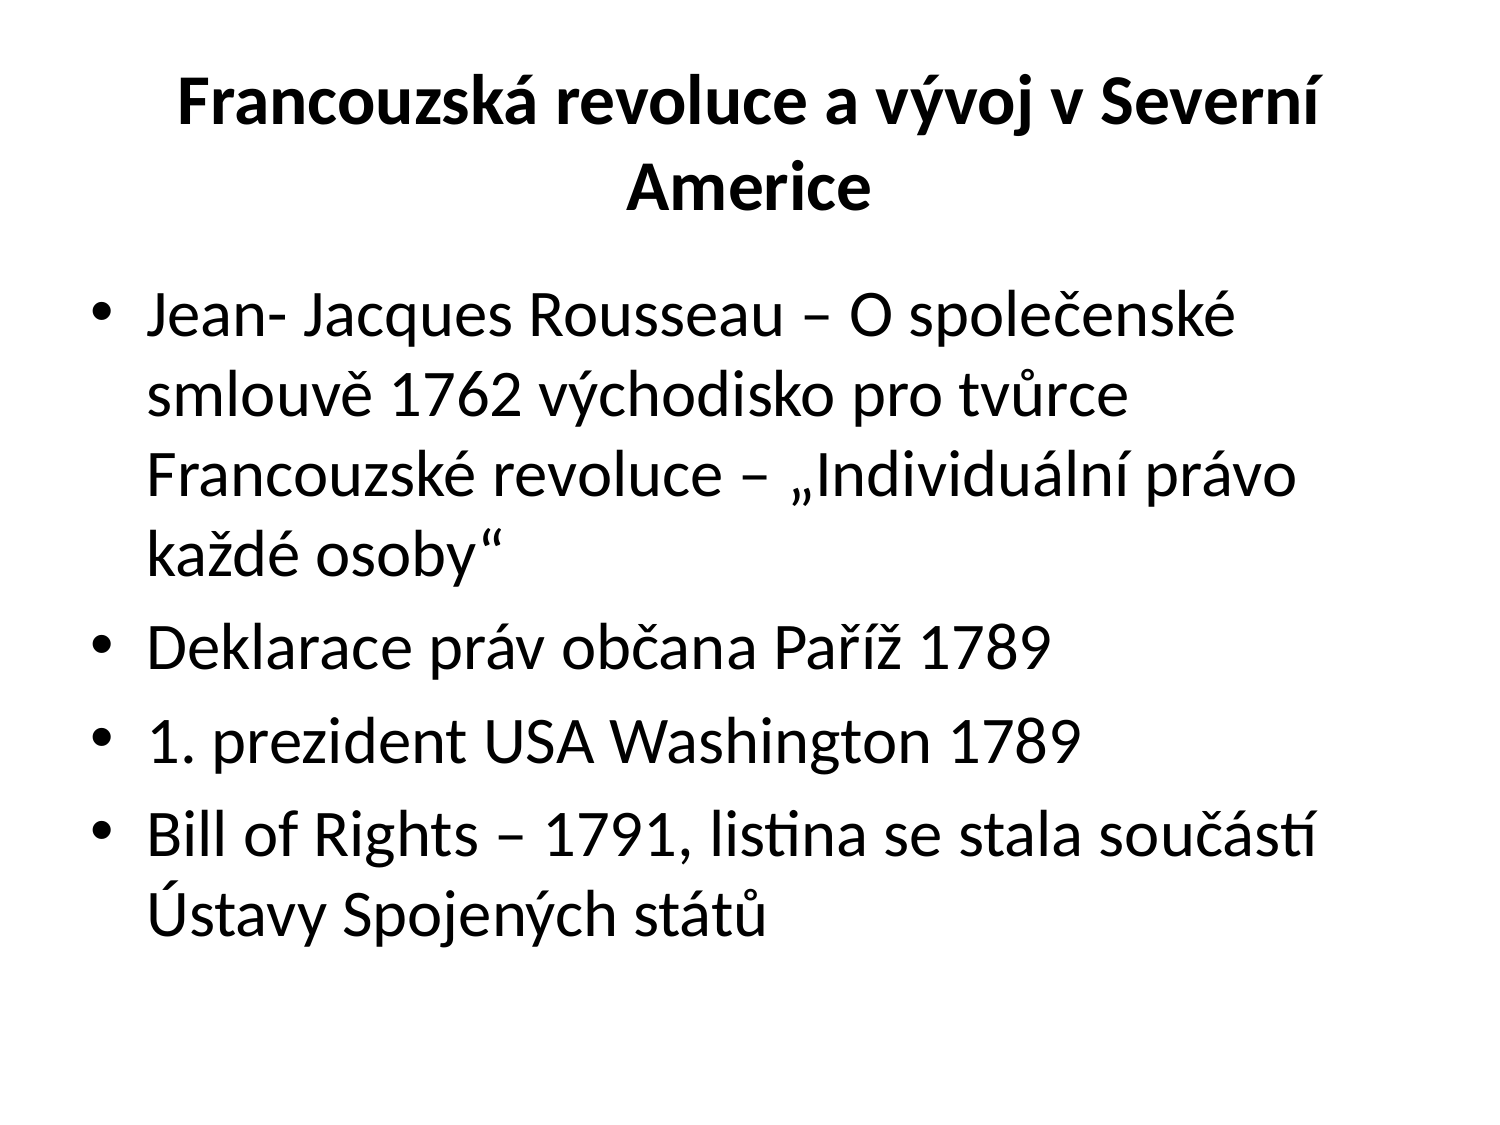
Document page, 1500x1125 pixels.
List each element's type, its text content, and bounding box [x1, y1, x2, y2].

list Jean- Jacques Rousseau – O společenské smlouvě 1762 východisko pro tvůrce Francouzské revoluce – „Individuální právo každé osoby“ Deklarace práv občana Paříž 1789 1. prezident USA Washington 1789 Bill of Rights – 1791, listina se stala součástí Ústavy Spojených států [75, 262, 1425, 1005]
title Francouzská revoluce a vývoj v Severní Americe [75, 45, 1425, 233]
